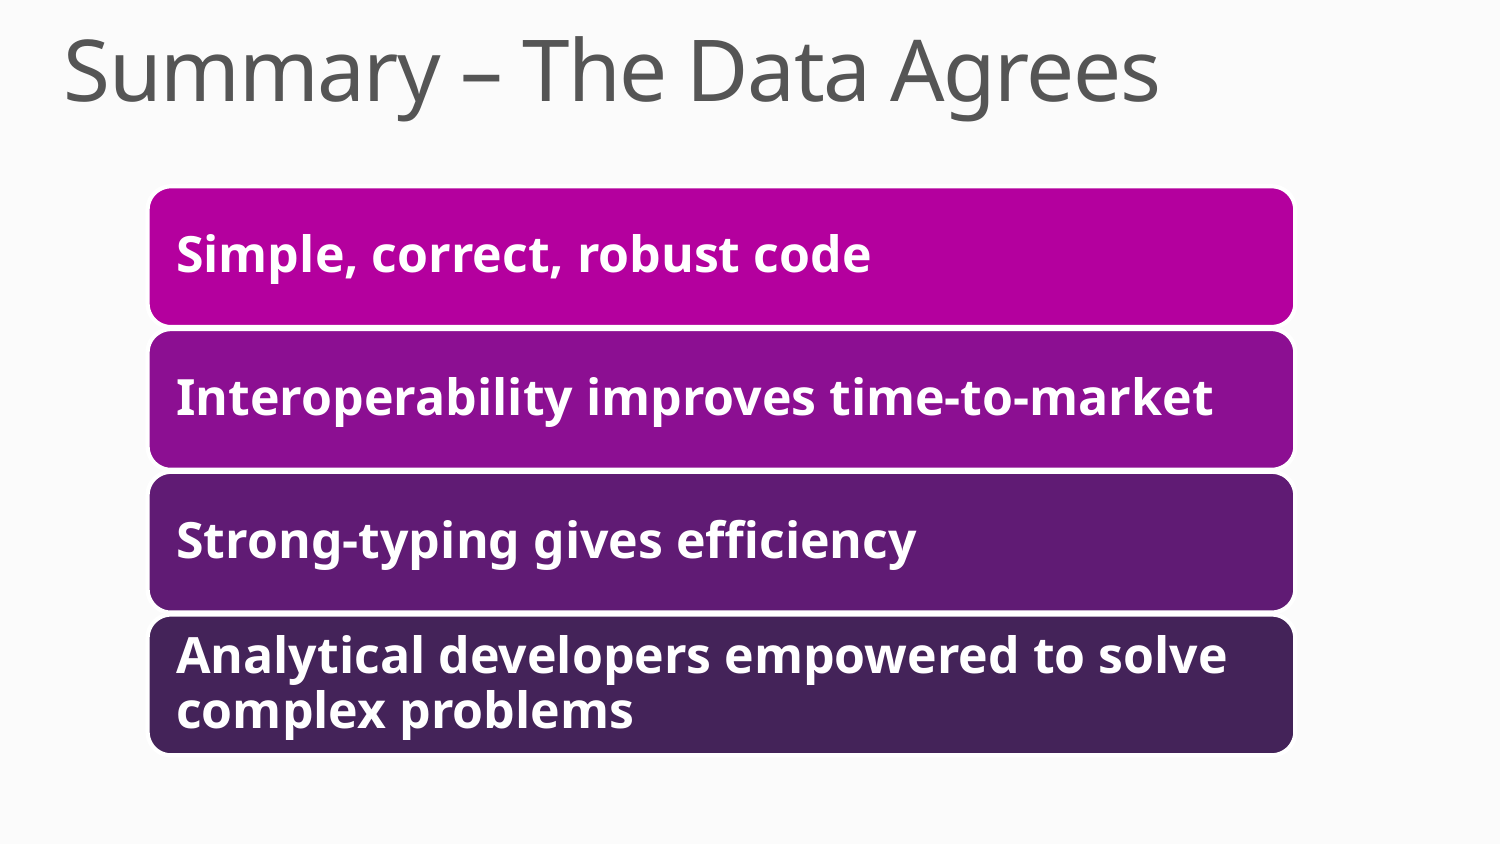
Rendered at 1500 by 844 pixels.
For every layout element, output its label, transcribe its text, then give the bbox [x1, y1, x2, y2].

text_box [147, 185, 1296, 756]
title Summary – The Data Agrees [63, 28, 1436, 122]
